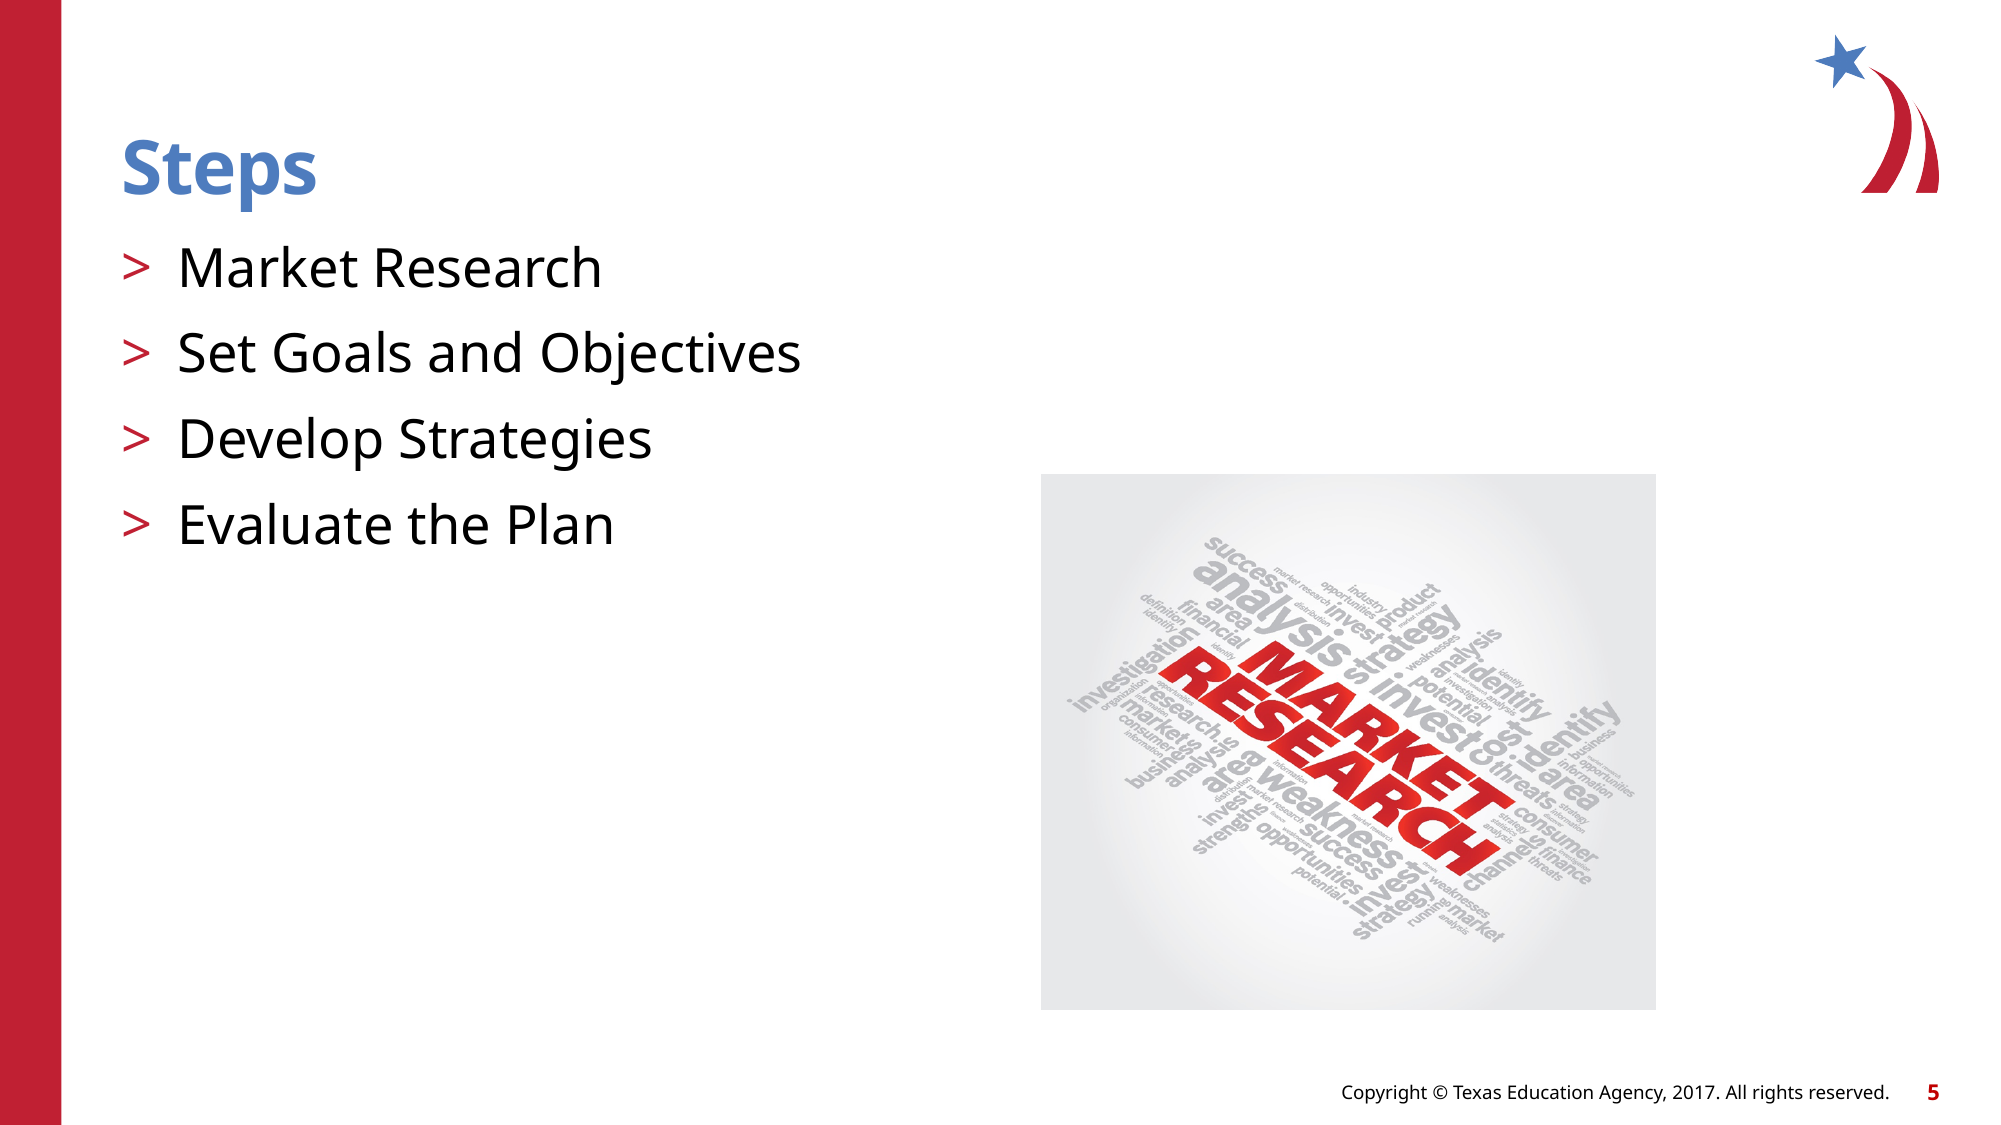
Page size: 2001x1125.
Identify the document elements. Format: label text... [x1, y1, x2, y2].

title Steps [121, 66, 1772, 211]
picture [1041, 474, 1656, 1010]
picture [1814, 34, 1939, 193]
list Market Research Set Goals and Objectives Develop Strategies Evaluate the Plan [121, 233, 1936, 1010]
